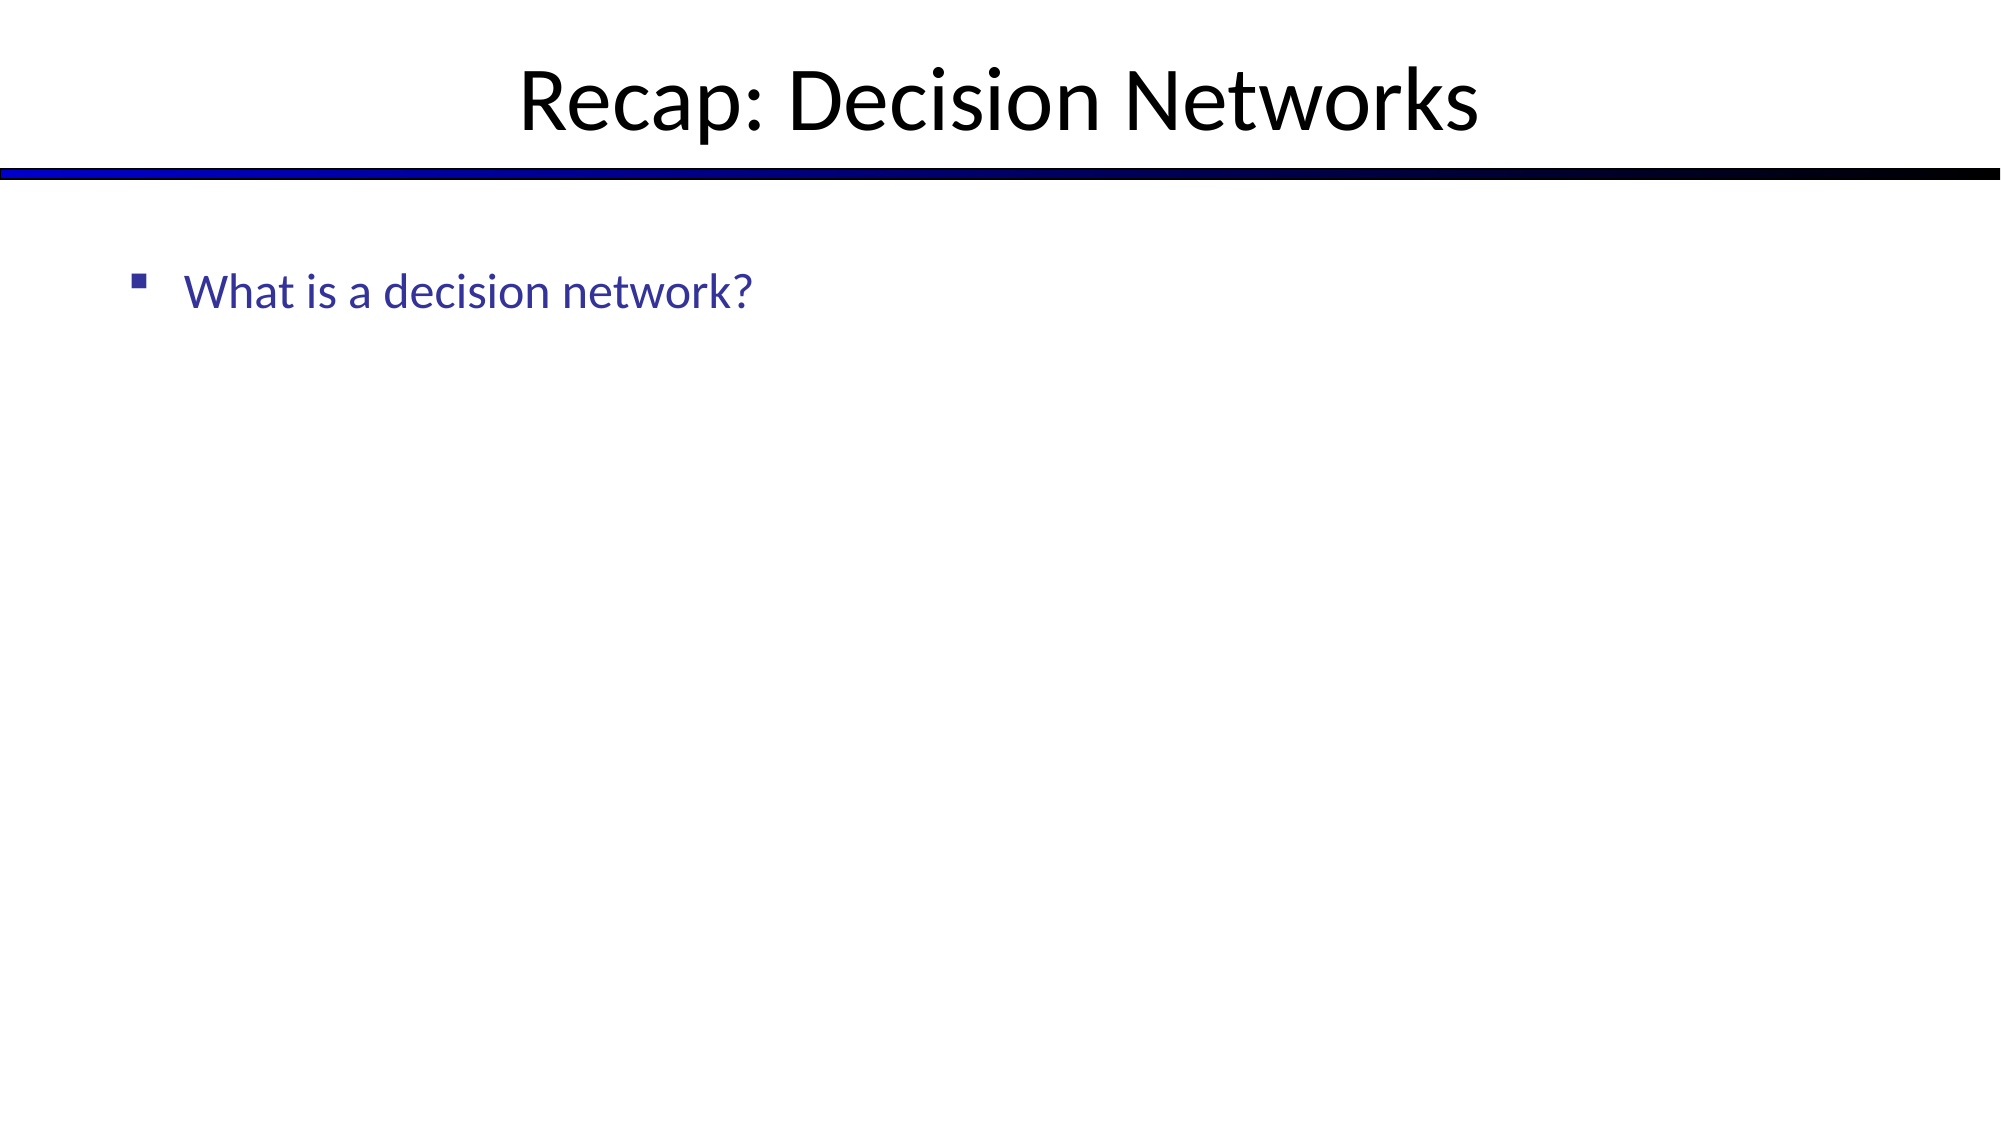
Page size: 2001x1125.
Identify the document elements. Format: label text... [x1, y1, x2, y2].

title Recap: Decision Networks [0, 0, 2000, 188]
text_box What is a decision network? [112, 262, 1301, 980]
